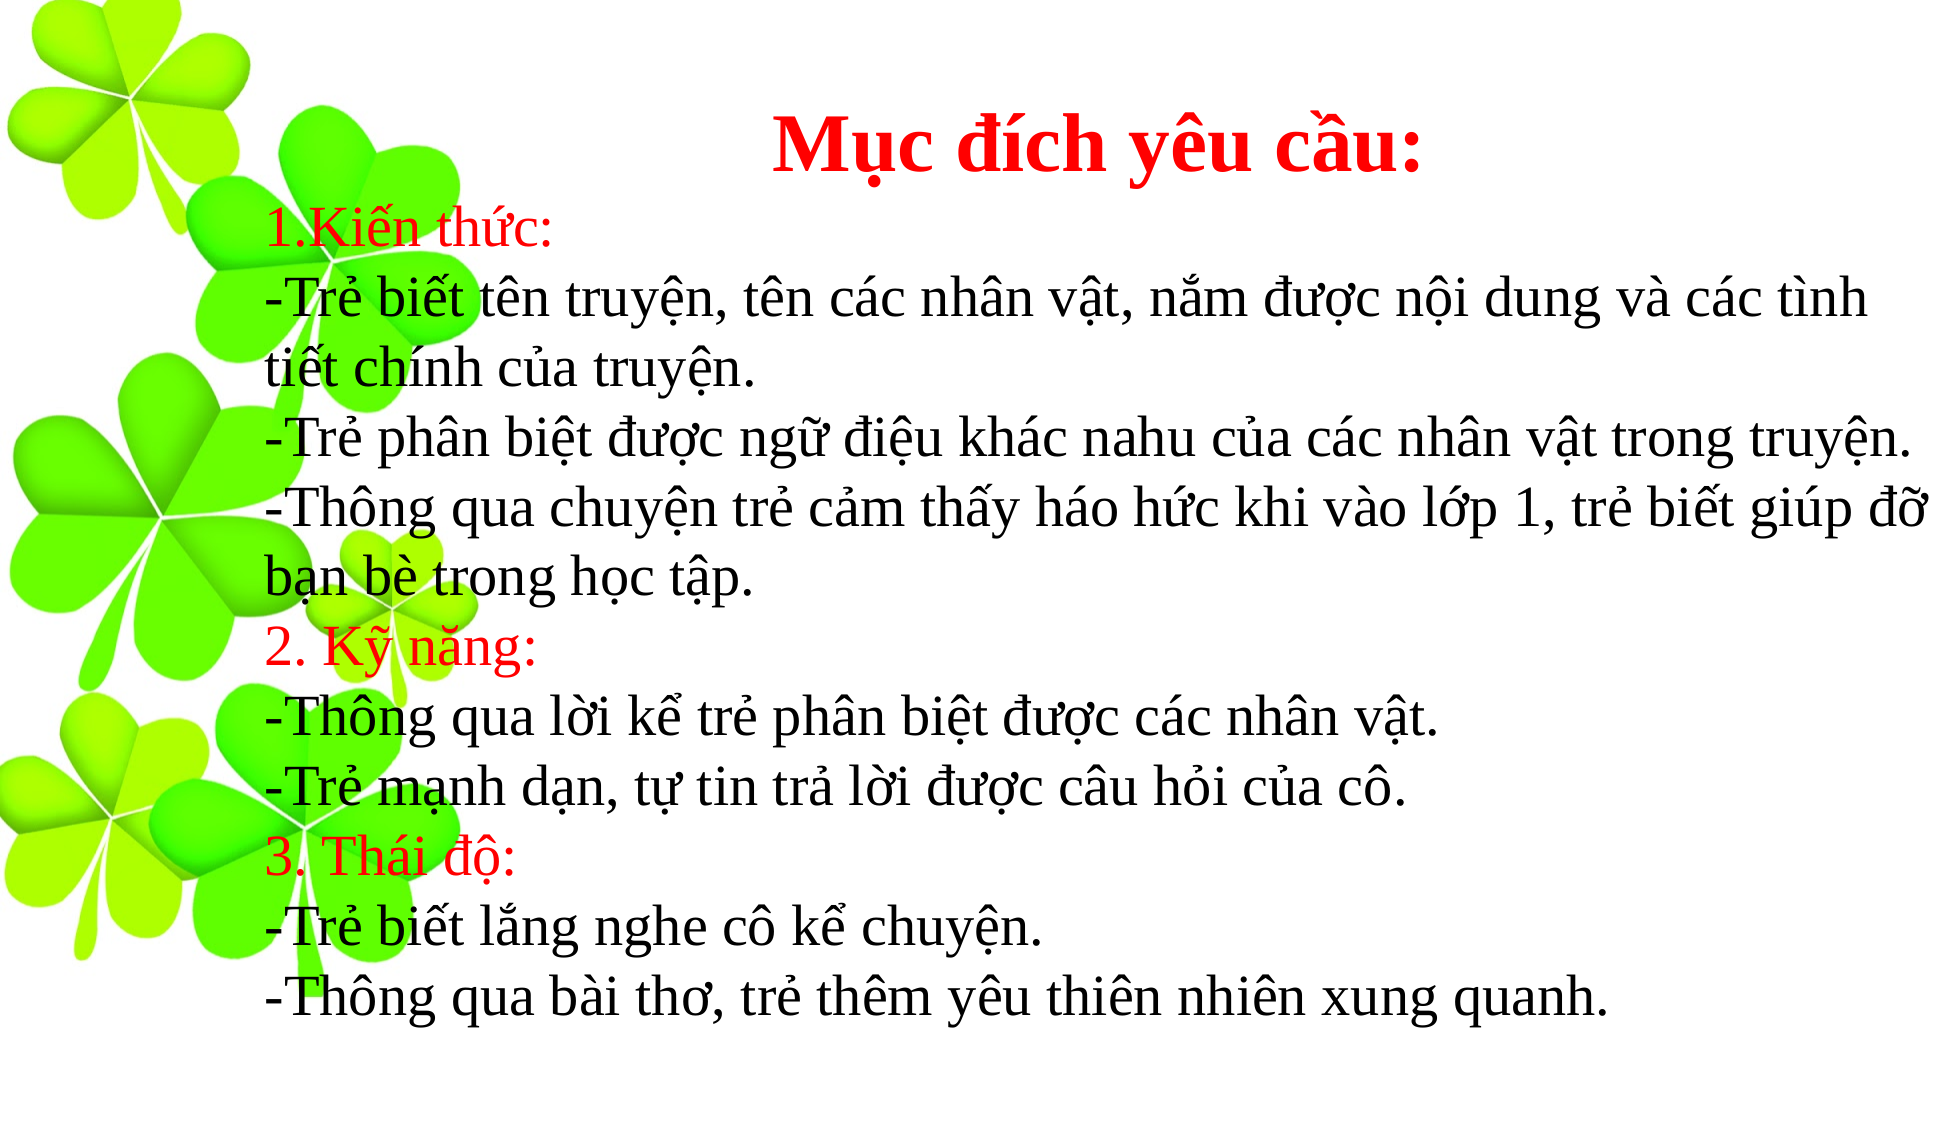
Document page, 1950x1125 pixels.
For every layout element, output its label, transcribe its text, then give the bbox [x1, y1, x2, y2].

picture [0, 0, 1601, 1117]
text_box Mục đích yêu cầu: 1.Kiến thức: -Trẻ biết tên truyện, tên các nhân vật, nắm được nội dung và các tình tiết chính của truyện. -Trẻ phân biệt được ngữ điệu khác nahu của các nhân vật trong truyện. -Thông qua chuyện trẻ cảm thấy háo hức khi vào lớp 1, trẻ biết giúp đỡ bạn bè trong học tập. 2. Kỹ năng: -Thông qua lời kể trẻ phân biệt được các nhân vật. -Trẻ mạnh dạn, tự tin trả lời được câu hỏi của cô. 3. Thái độ: -Trẻ biết lắng nghe cô kể chuyện. -Thông qua bài thơ, trẻ thêm yêu thiên nhiên xung quanh. [1606, 80, 1950, 1035]
